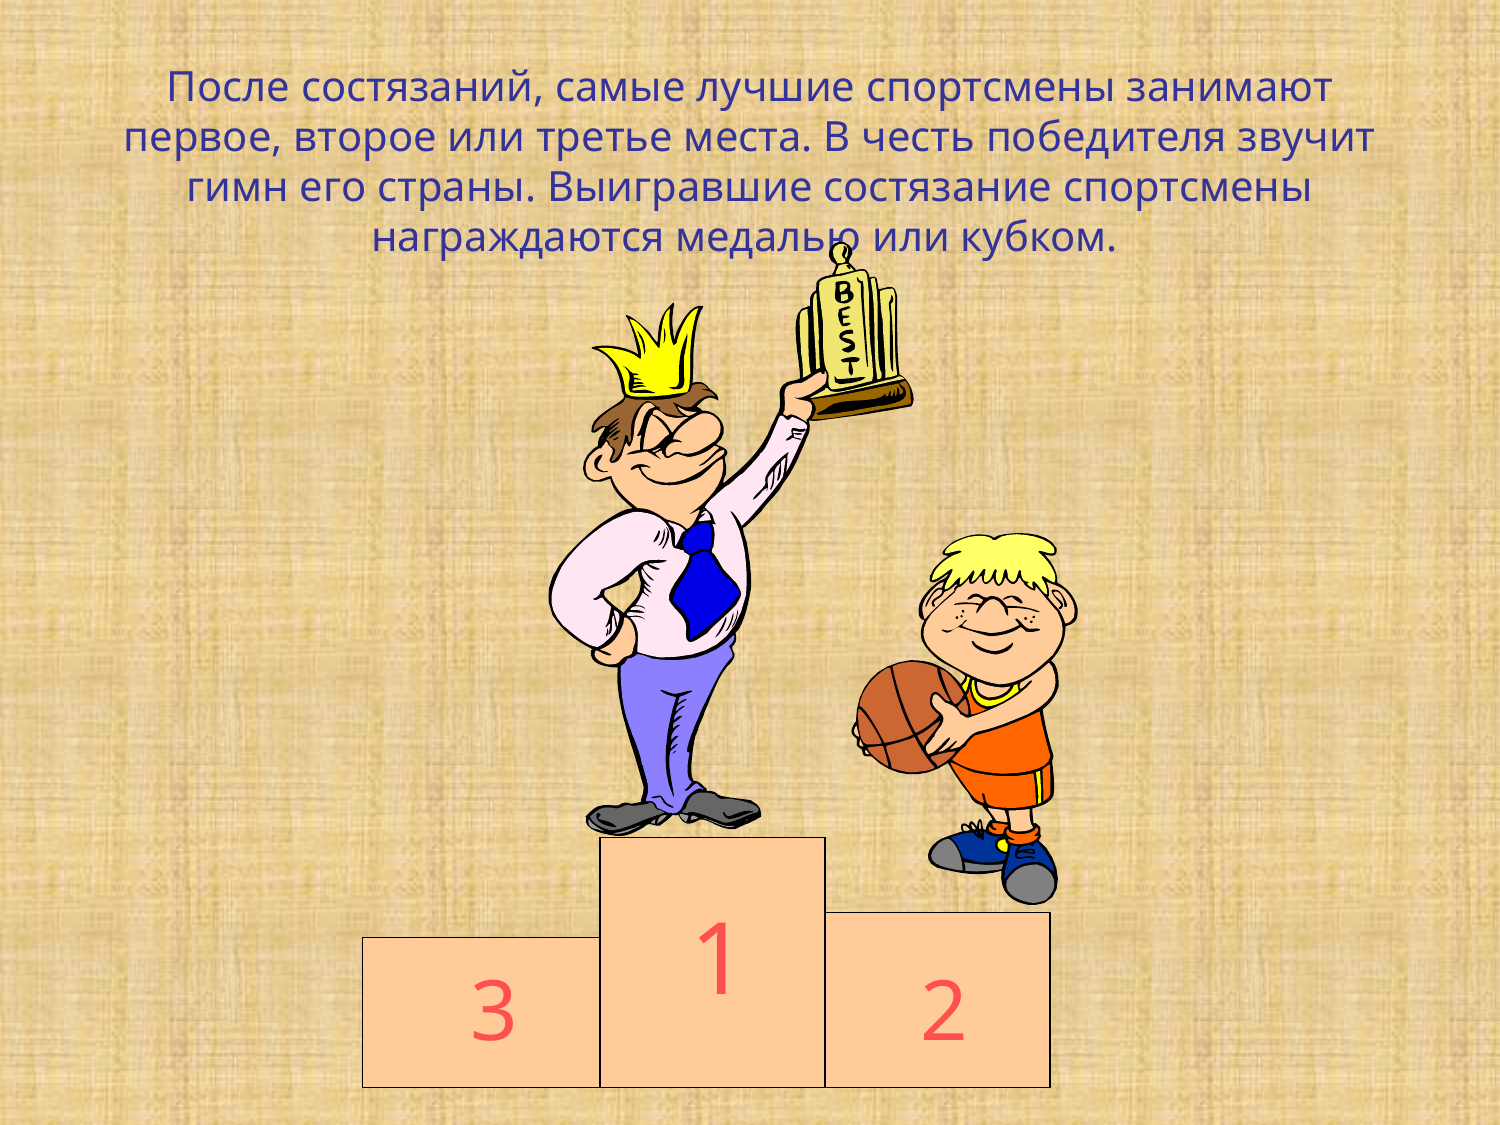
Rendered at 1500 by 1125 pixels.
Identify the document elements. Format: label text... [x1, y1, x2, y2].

text_box 1 [637, 887, 800, 1023]
text_box [362, 937, 600, 1088]
picture [0, 0, 1500, 1125]
text_box [599, 844, 825, 1088]
title После состязаний, самые лучшие спортсмены занимают первое, второе или третье места. В честь победителя звучит гимн его страны. Выигравшие состязание спортсмены награждаются медалью или кубком. [74, 44, 1426, 276]
text_box 2 [862, 950, 1025, 1065]
text_box 3 [412, 950, 575, 1065]
text_box [824, 912, 1050, 1088]
